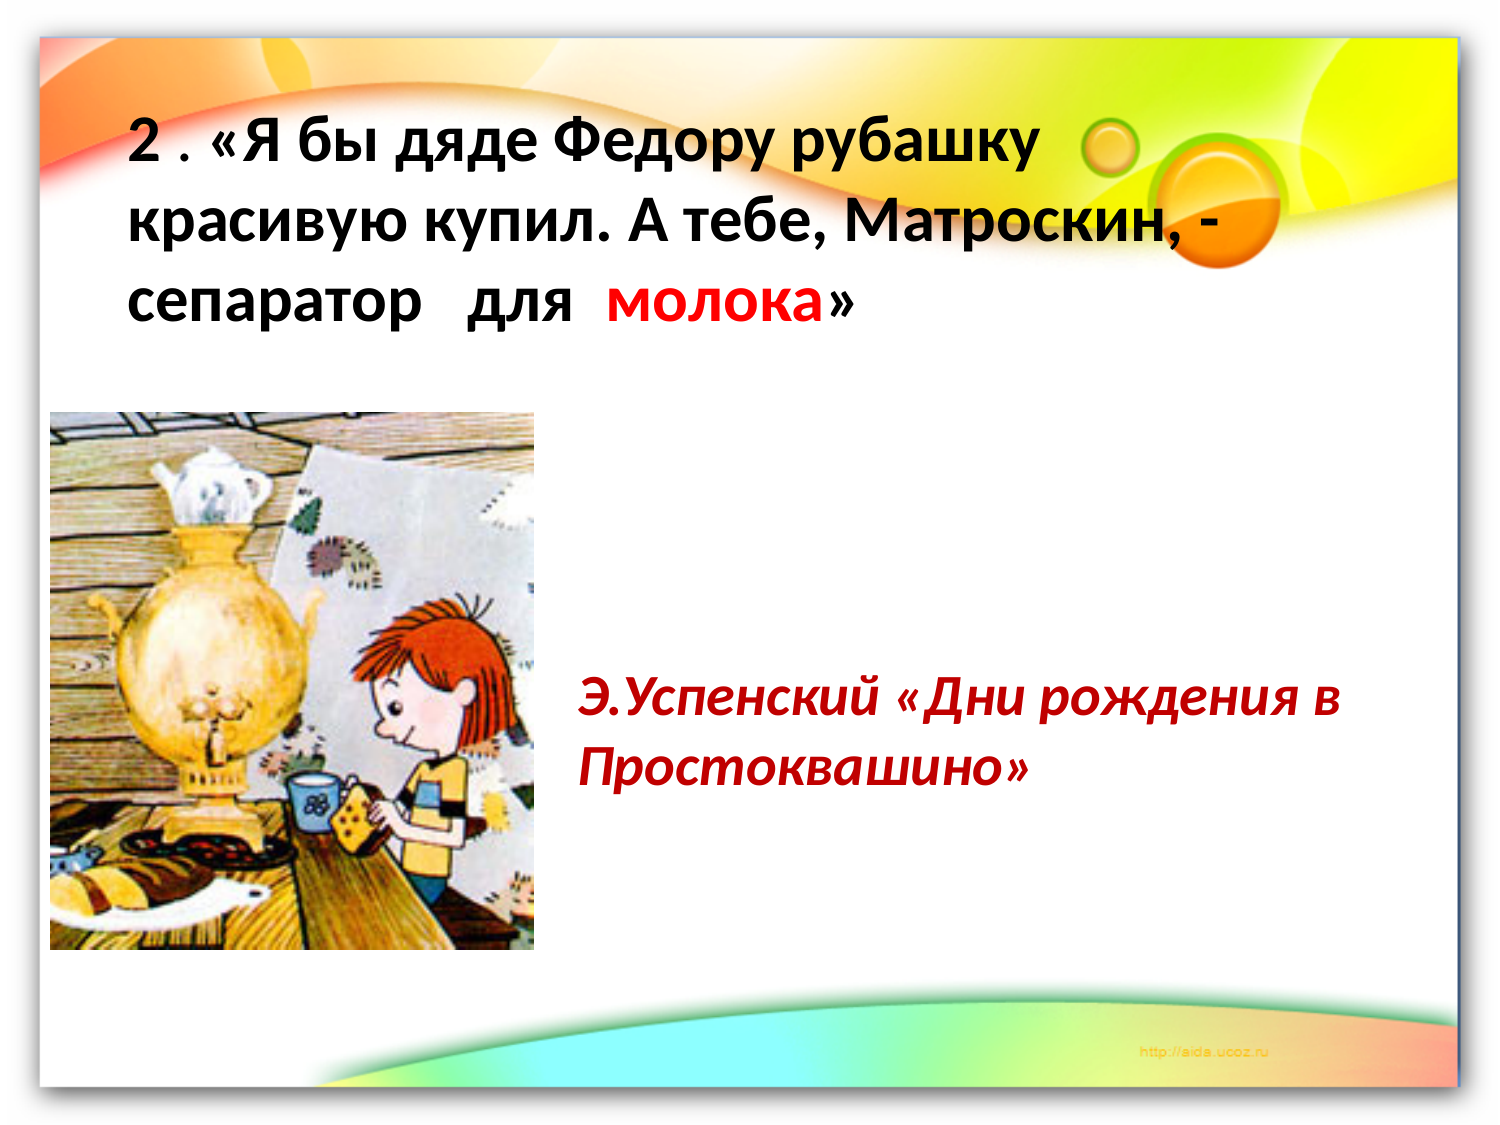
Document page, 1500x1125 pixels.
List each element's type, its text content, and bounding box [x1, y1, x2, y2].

picture [0, 0, 1500, 1125]
text_box 2 . «Я бы дяде Федору рубашку красивую купил. А тебе, Матроскин, - сепаратор для молока» [112, 87, 1275, 343]
text_box Э.Успенский «Дни рождения в Простоквашино» [562, 649, 1500, 805]
